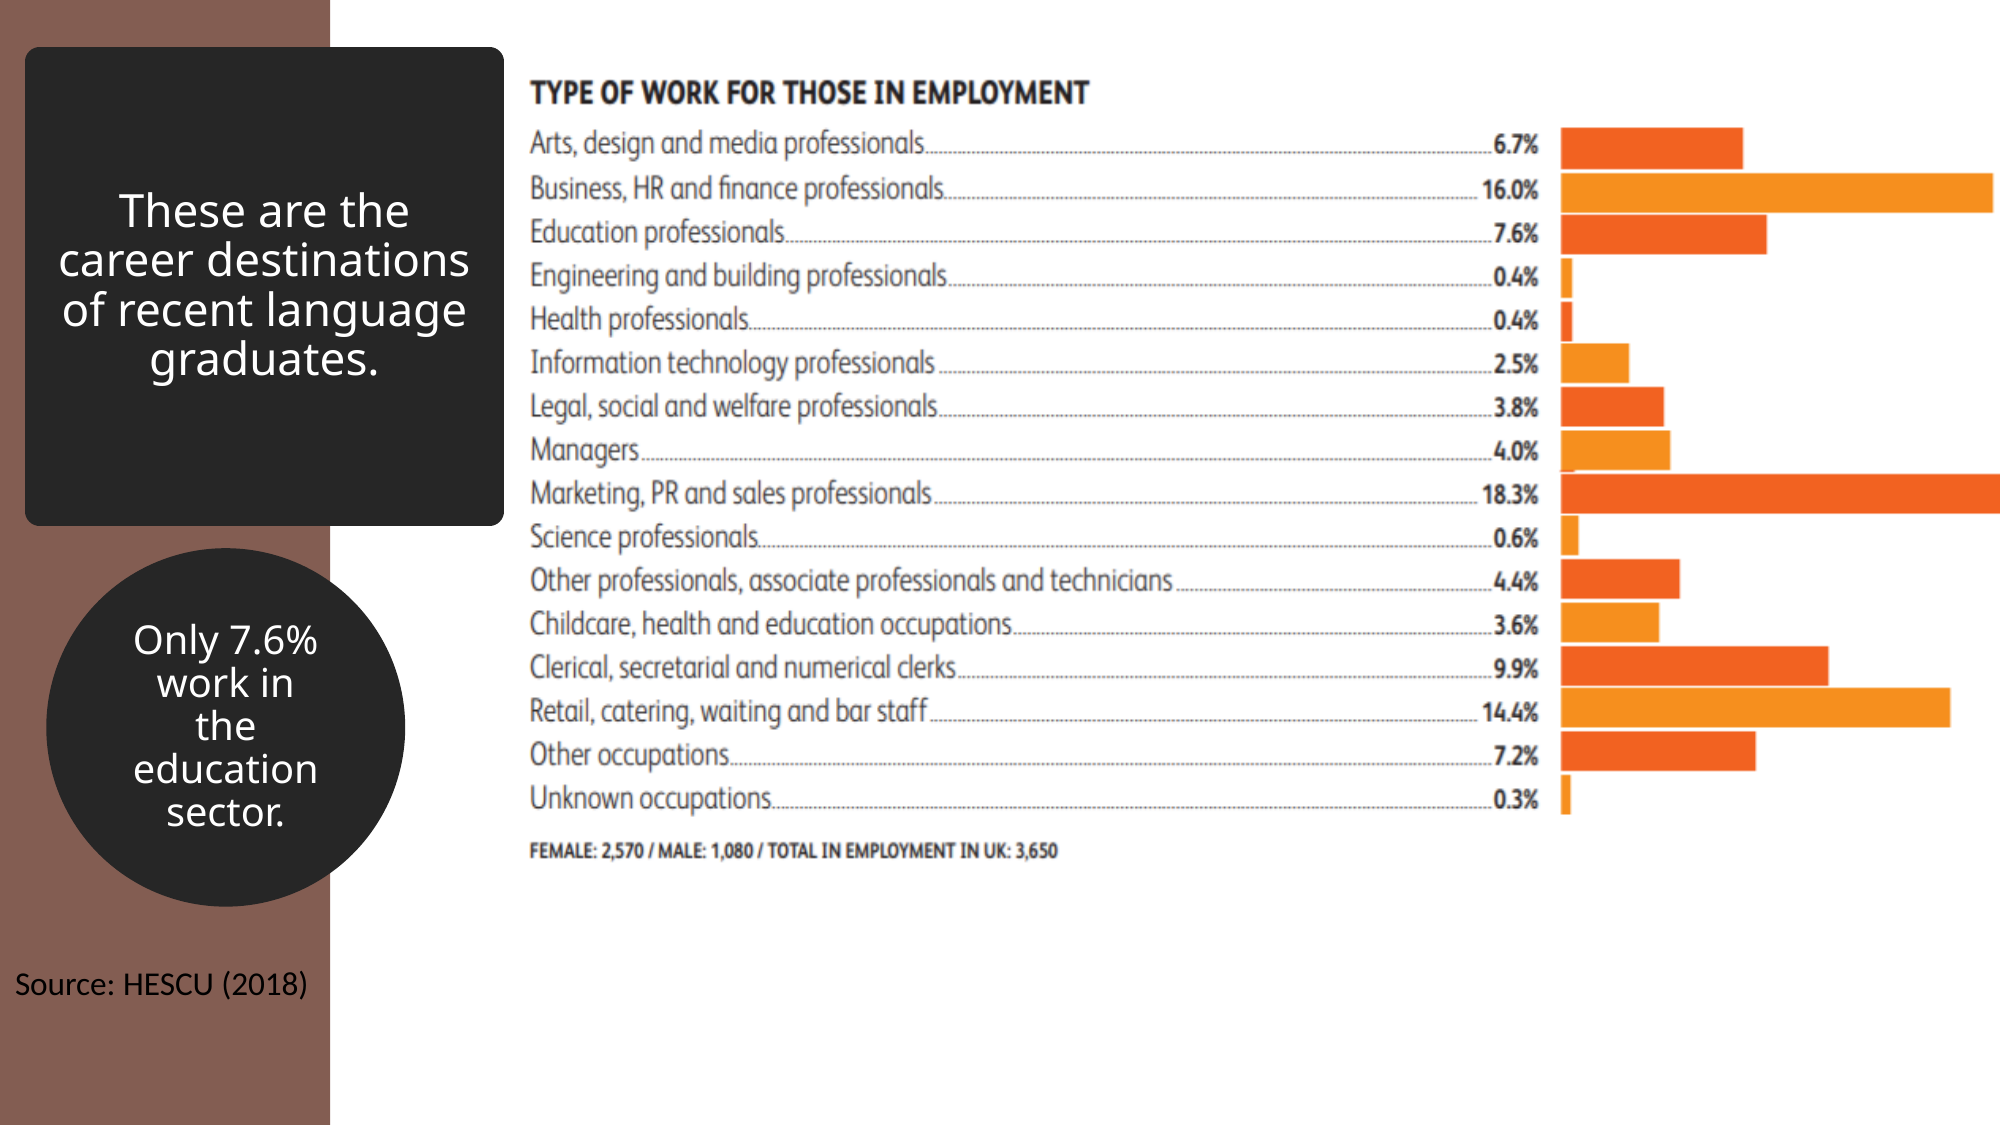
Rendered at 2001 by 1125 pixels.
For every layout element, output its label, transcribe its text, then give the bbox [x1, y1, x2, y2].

list Source: HESCU (2018) [0, 959, 1180, 1125]
text_box Only 7.6% work in the education sector. [60, 562, 391, 893]
picture [506, 47, 2000, 908]
text_box [0, 0, 331, 959]
title These are the career destinations of recent language graduates. [39, 61, 490, 512]
